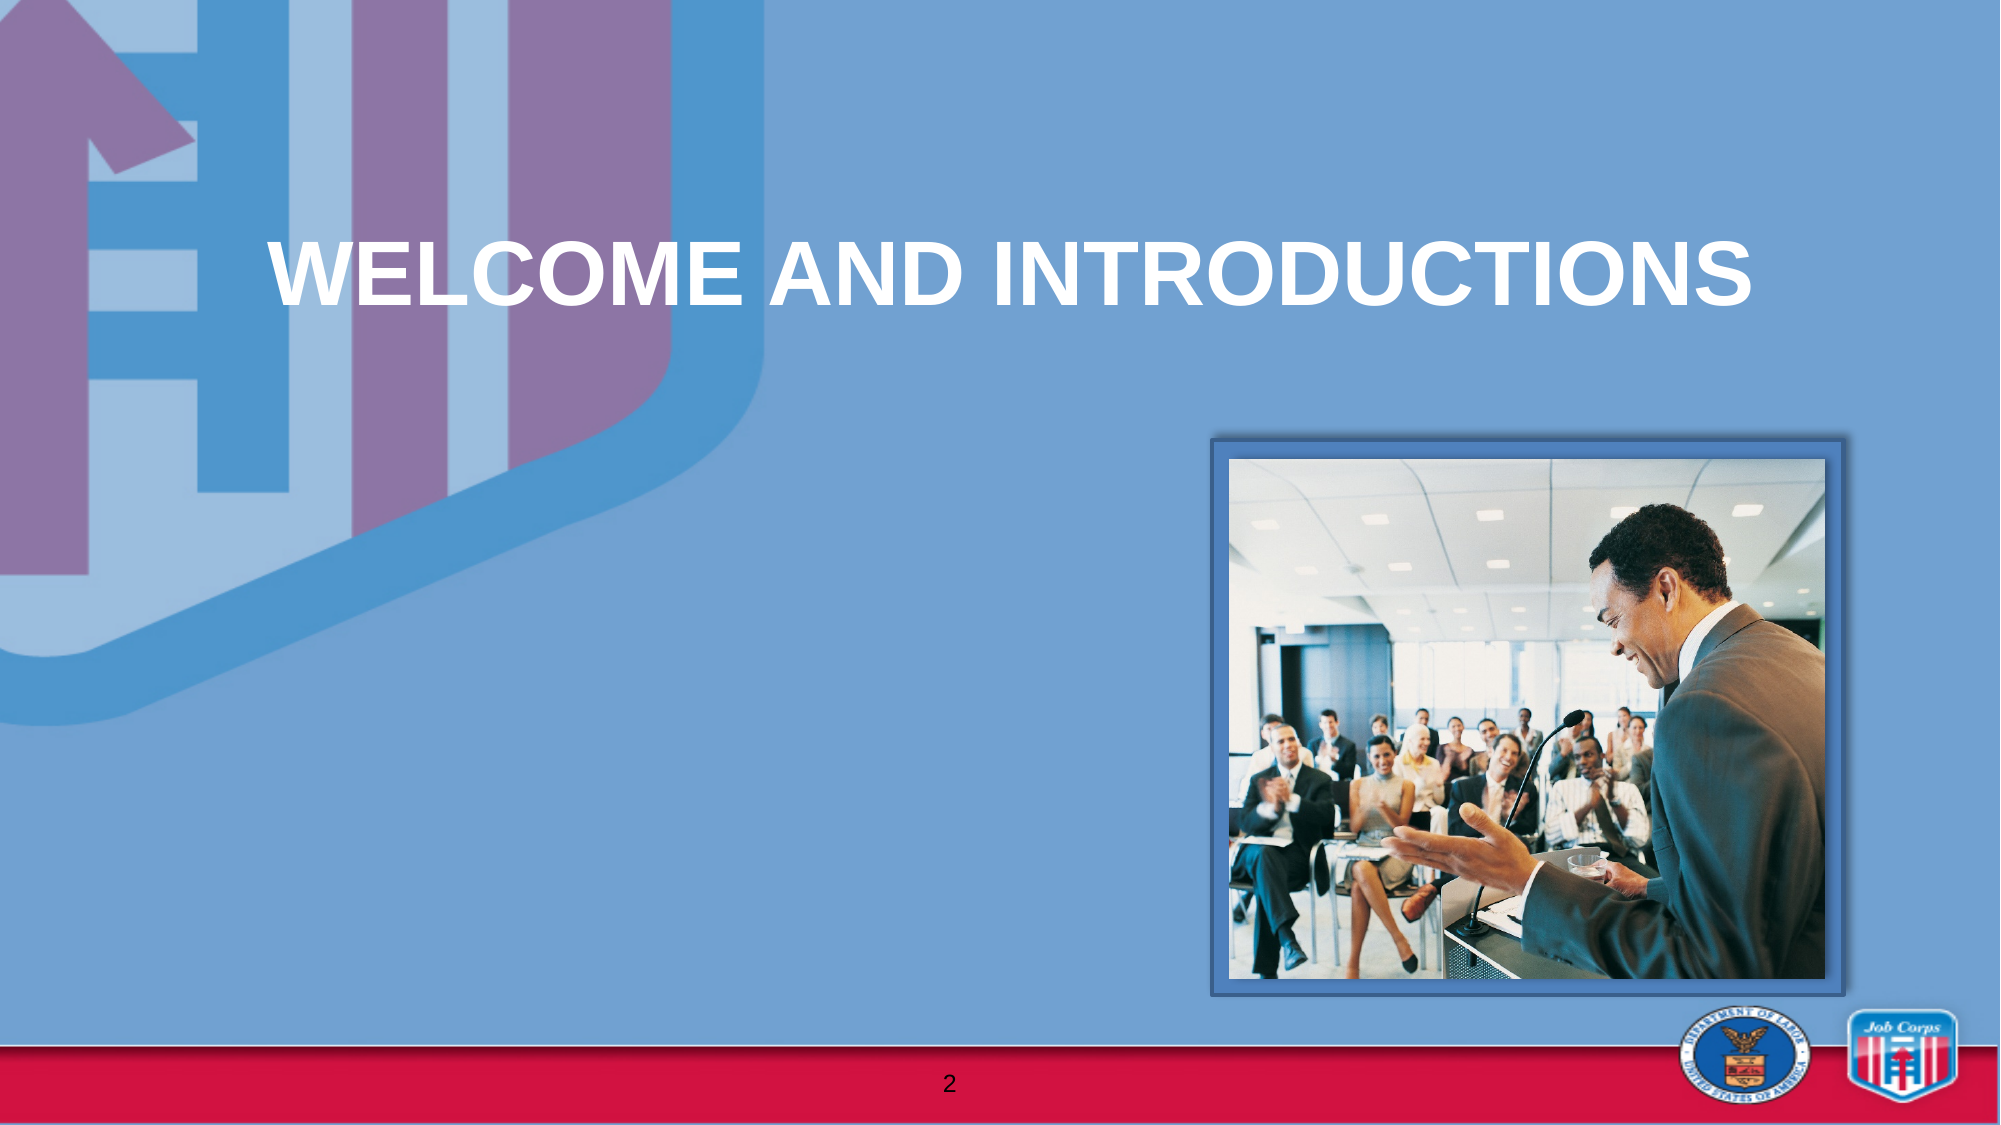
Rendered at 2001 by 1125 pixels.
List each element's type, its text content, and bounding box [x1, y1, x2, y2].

text_box [1210, 438, 1846, 997]
slide_number 2 [505, 1052, 972, 1112]
title WELCOME AND INTRODUCTIONS [161, 148, 1862, 390]
picture [0, 0, 2000, 1125]
